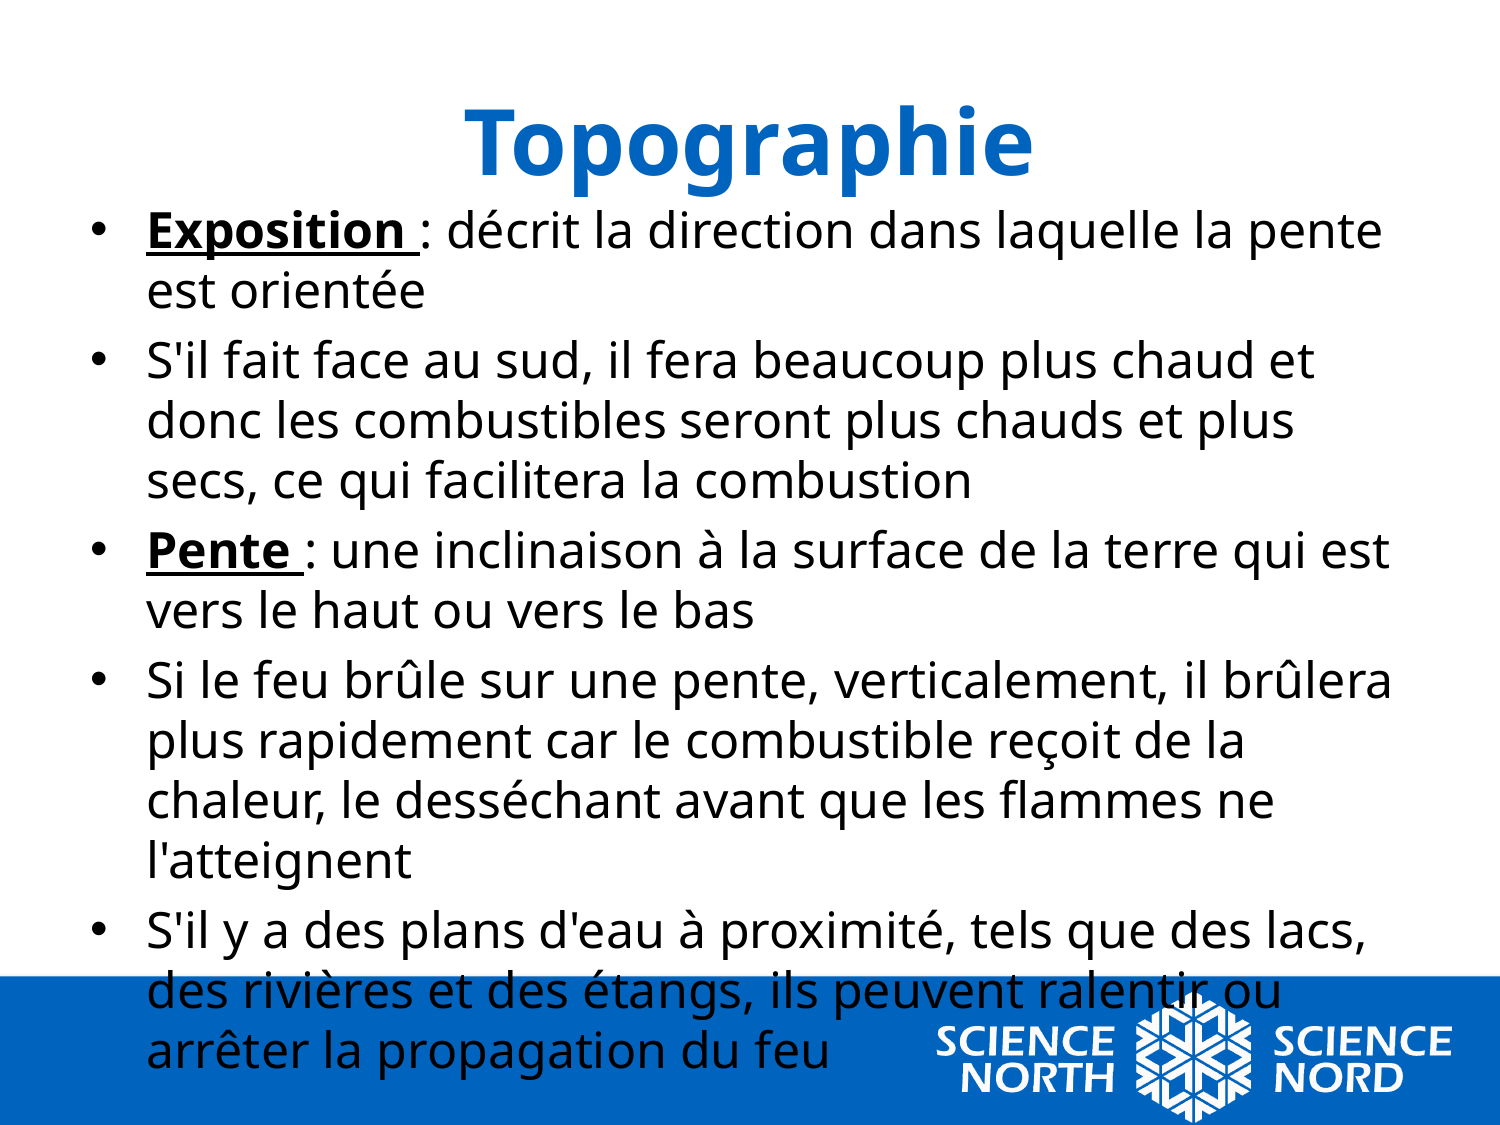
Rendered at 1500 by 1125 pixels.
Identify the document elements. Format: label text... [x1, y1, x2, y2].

list Exposition : décrit la direction dans laquelle la pente est orientée S'il fait face au sud, il fera beaucoup plus chaud et donc les combustibles seront plus chauds et plus secs, ce qui facilitera la combustion Pente : une inclinaison à la surface de la terre qui est vers le haut ou vers le bas Si le feu brûle sur une pente, verticalement, il brûlera plus rapidement car le combustible reçoit de la chaleur, le desséchant avant que les flammes ne l'atteignent S'il y a des plans d'eau à proximité, tels que des lacs, des rivières et des étangs, ils peuvent ralentir ou arrêter la propagation du feu [75, 190, 1425, 934]
title Topographie [75, 45, 1425, 190]
picture [936, 991, 1453, 1123]
